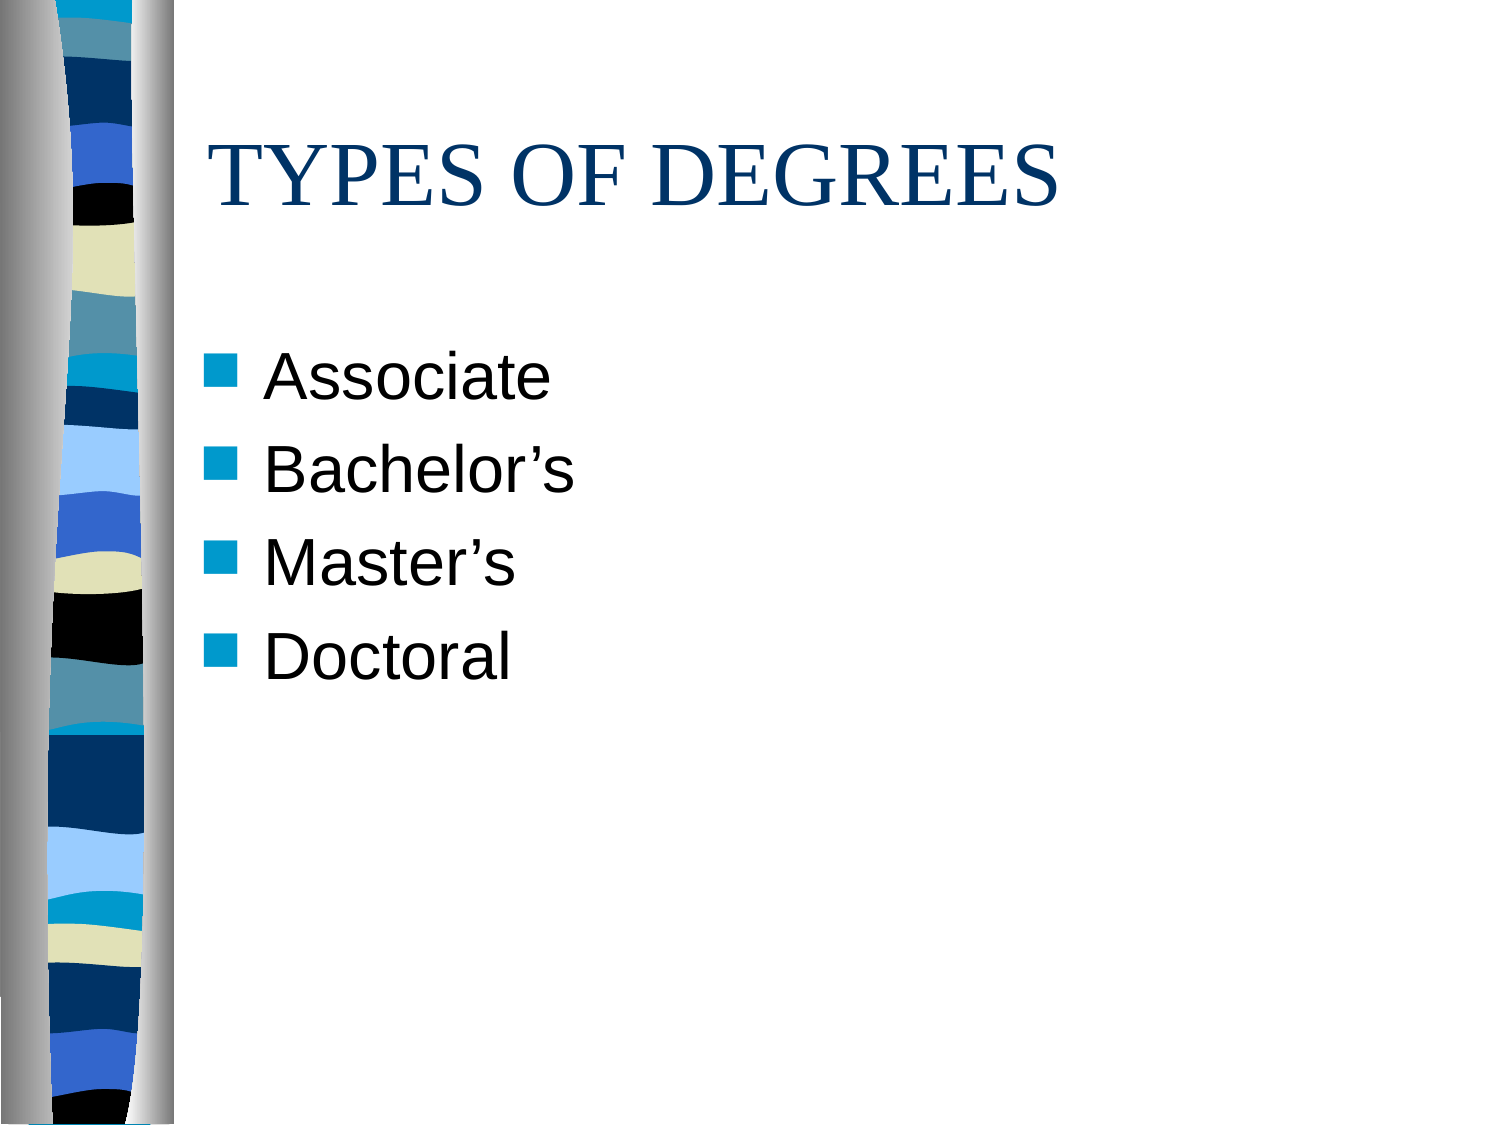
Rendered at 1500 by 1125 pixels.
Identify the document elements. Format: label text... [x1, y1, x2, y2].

list Associate Bachelor’s Master’s Doctoral [192, 324, 1468, 1001]
title TYPES OF DEGREES [192, 74, 1468, 263]
